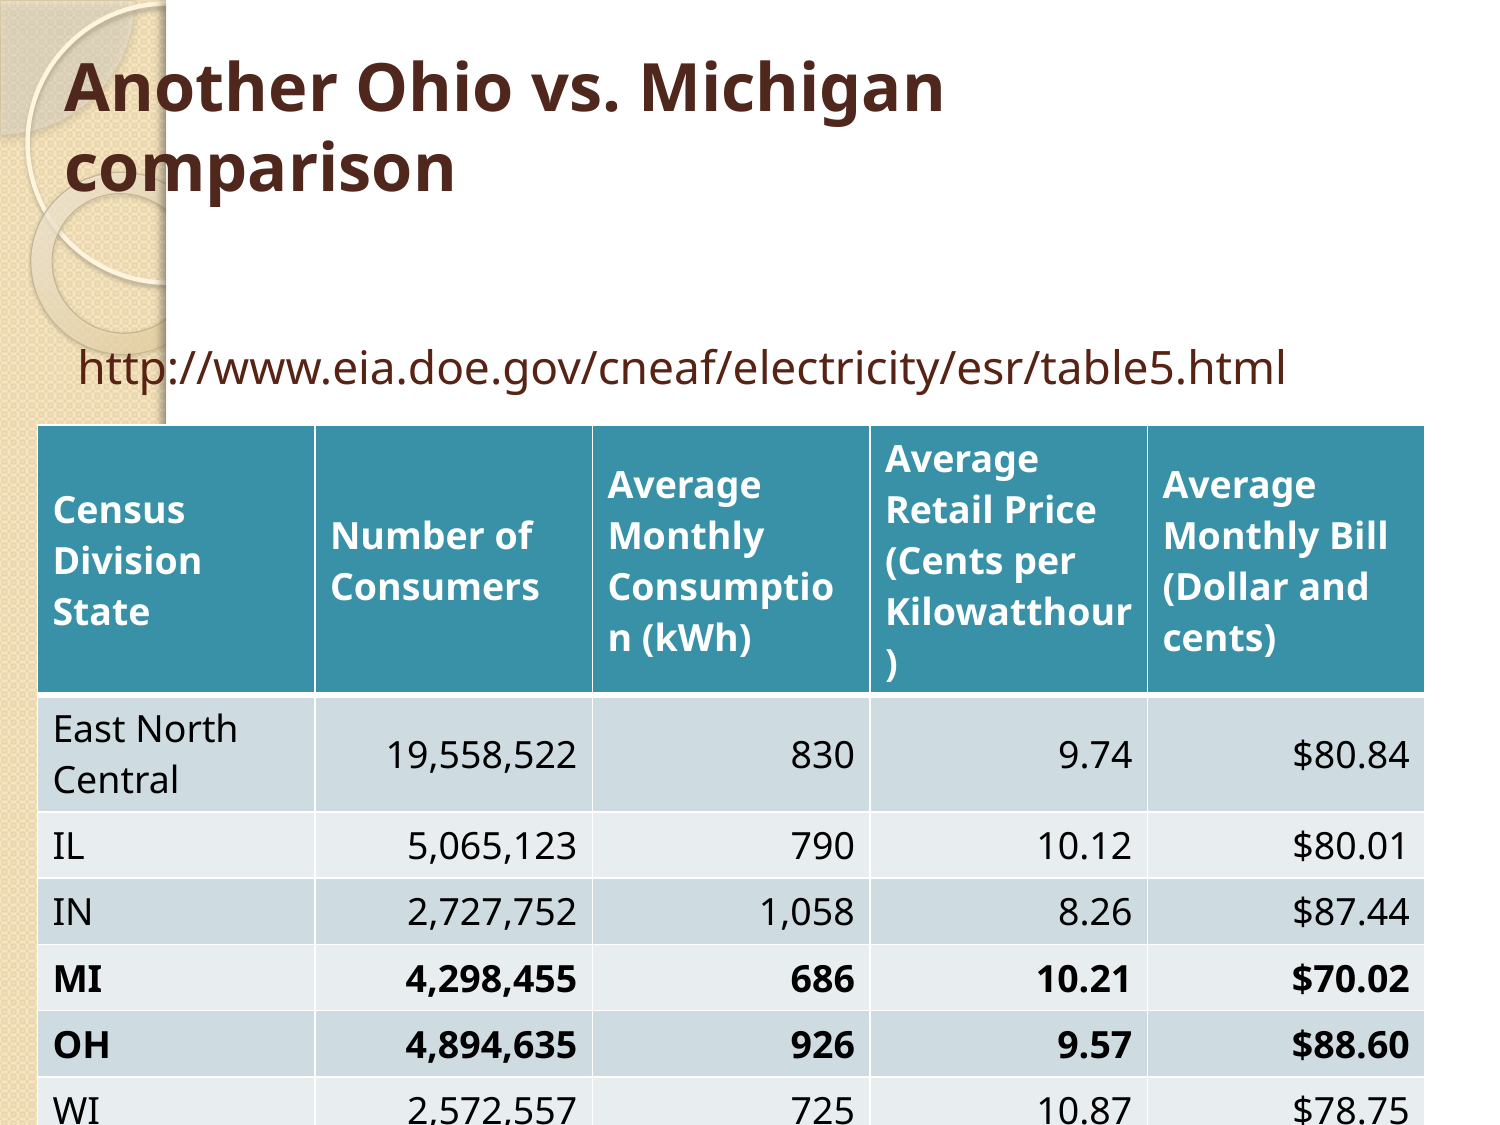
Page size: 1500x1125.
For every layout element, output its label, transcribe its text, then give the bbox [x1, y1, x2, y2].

table_cell East North Central [38, 698, 314, 811]
table_cell 8.26 [871, 879, 1147, 944]
table_cell 686 [593, 945, 869, 1010]
table_cell IN [38, 879, 314, 944]
table_header Average Monthly Bill (Dollar and cents) [1148, 426, 1424, 692]
table_cell $70.02 [1148, 945, 1424, 1010]
table_cell 1,058 [593, 879, 869, 944]
table_header Number of Consumers [316, 426, 592, 692]
title http://www.eia.doe.gov/cneaf/electricity/esr/table5.html [62, 324, 1400, 409]
table_cell 9.57 [871, 1011, 1147, 1076]
table_header Average Retail Price (Cents per Kilowatthour) [871, 426, 1147, 692]
table_cell 9.74 [871, 698, 1147, 811]
table_cell 10.12 [871, 813, 1147, 877]
text_box Another Ohio vs. Michigan comparison [49, 37, 963, 213]
table_cell 2,572,557 [316, 1078, 592, 1125]
table_cell 926 [593, 1011, 869, 1076]
table_cell 10.87 [871, 1078, 1147, 1125]
table_cell MI [38, 945, 314, 1010]
table_cell 4,894,635 [316, 1011, 592, 1076]
table_cell 5,065,123 [316, 813, 592, 877]
table_cell 830 [593, 698, 869, 811]
table_cell WI [38, 1078, 314, 1125]
table_cell $80.84 [1148, 698, 1424, 811]
table_cell 725 [593, 1078, 869, 1125]
table_cell 10.21 [871, 945, 1147, 1010]
table_cell OH [38, 1011, 314, 1076]
table_header Average Monthly Consumption (kWh) [593, 426, 869, 692]
table_cell 790 [593, 813, 869, 877]
table_cell $88.60 [1148, 1011, 1424, 1076]
table_cell $87.44 [1148, 879, 1424, 944]
table_cell $78.75 [1148, 1078, 1424, 1125]
table_cell $80.01 [1148, 813, 1424, 877]
table_header Census Division State [38, 426, 314, 692]
table_cell 4,298,455 [316, 945, 592, 1010]
table_cell 2,727,752 [316, 879, 592, 944]
table_cell IL [38, 813, 314, 877]
table_cell 19,558,522 [316, 698, 592, 811]
